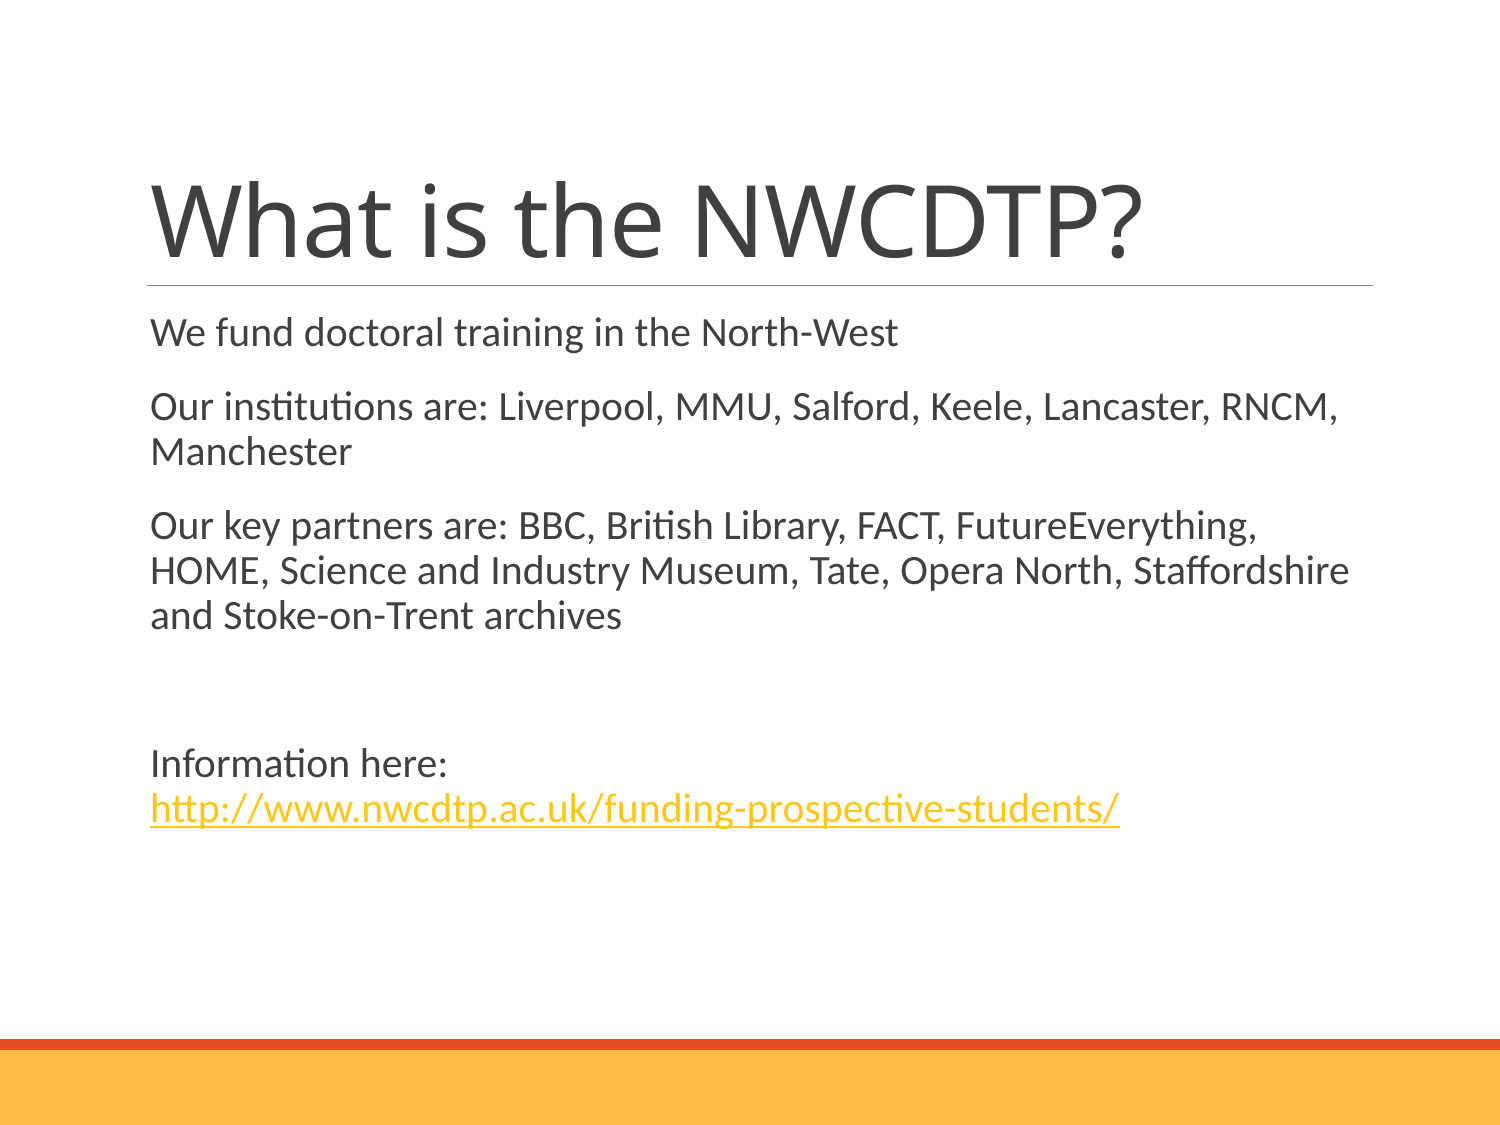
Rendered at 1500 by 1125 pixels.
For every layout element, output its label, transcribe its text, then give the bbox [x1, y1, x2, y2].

list We fund doctoral training in the North-West Our institutions are: Liverpool, MMU, Salford, Keele, Lancaster, RNCM, Manchester Our key partners are: BBC, British Library, FACT, FutureEverything, HOME, Science and Industry Museum, Tate, Opera North, Staffordshire and Stoke-on-Trent archives Information here: http://www.nwcdtp.ac.uk/funding-prospective-students/ [135, 302, 1373, 963]
title What is the NWCDTP? [135, 47, 1373, 285]
